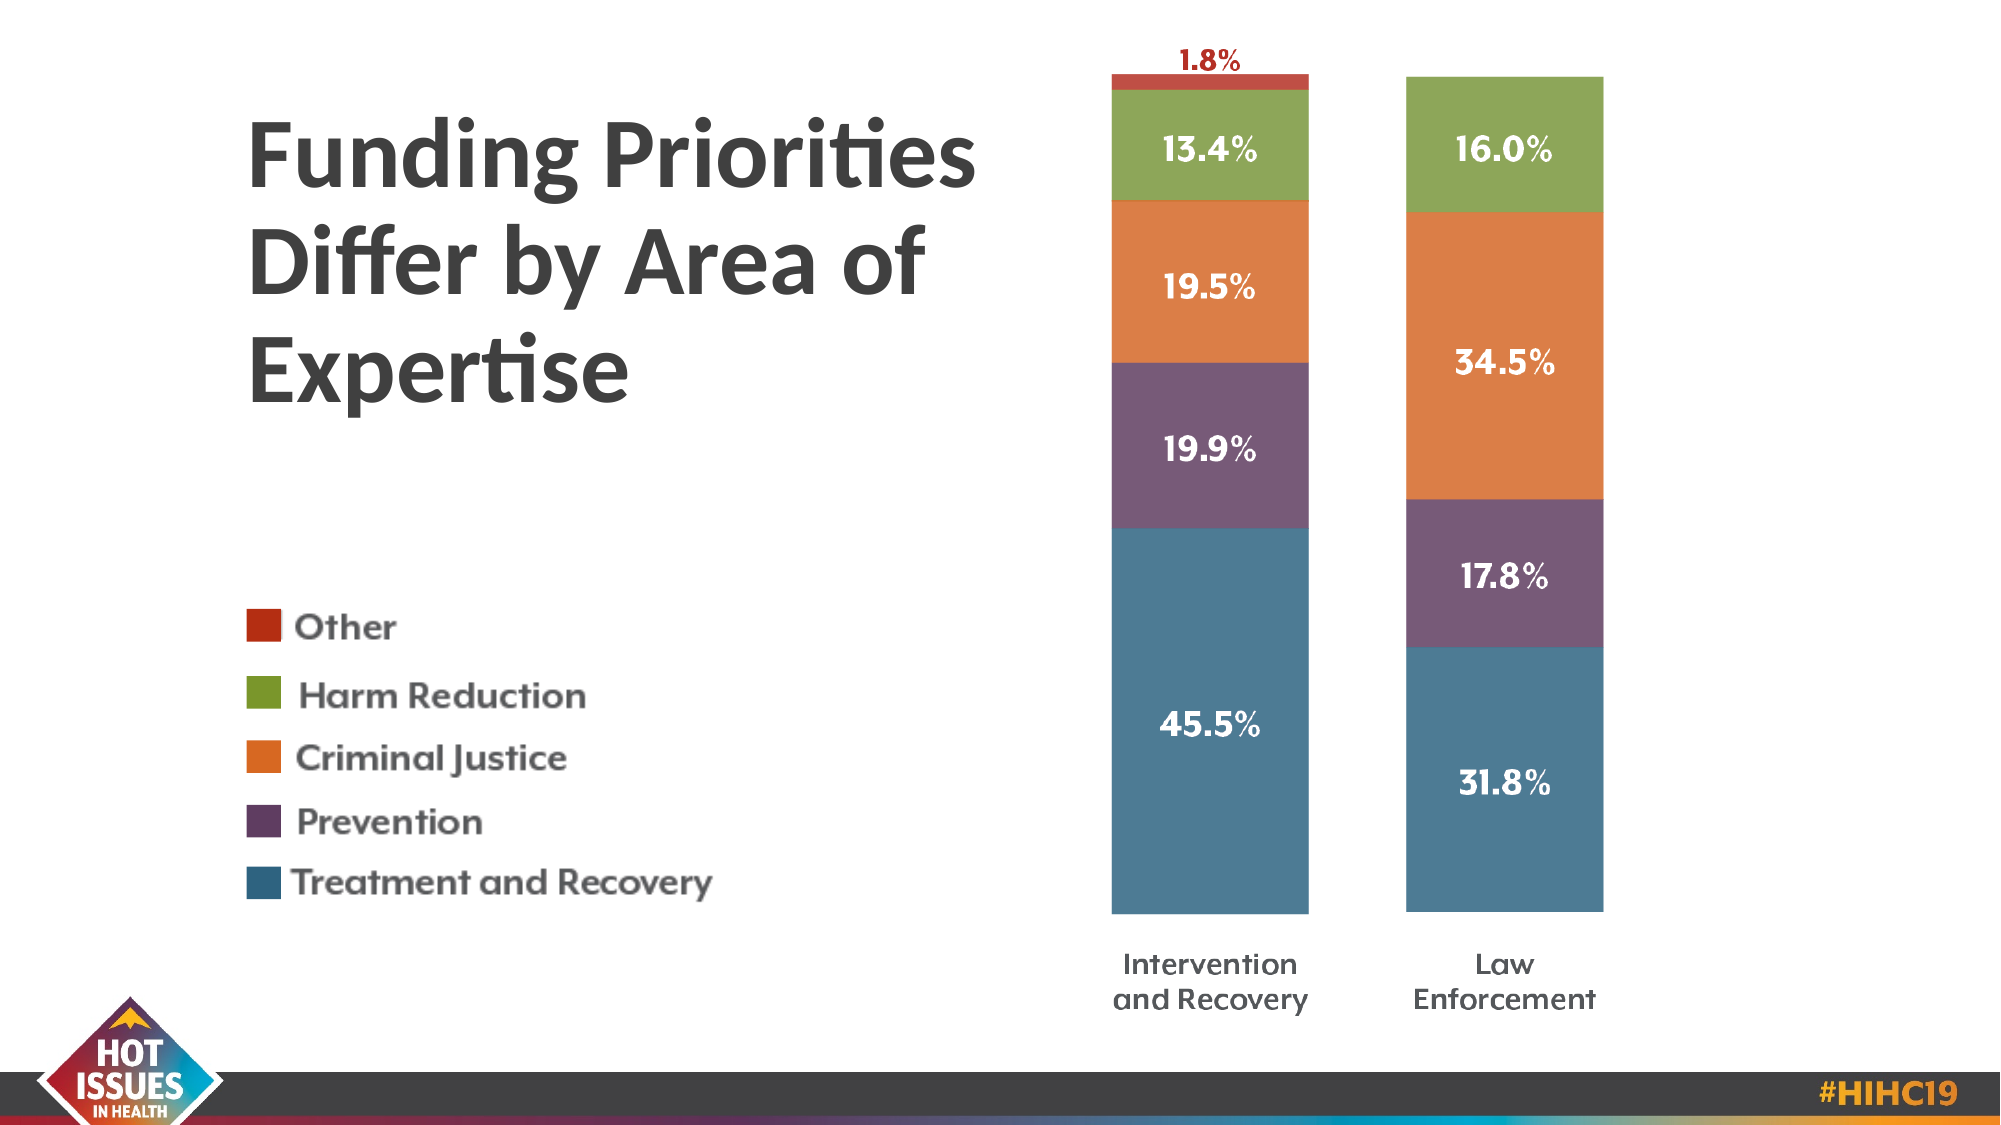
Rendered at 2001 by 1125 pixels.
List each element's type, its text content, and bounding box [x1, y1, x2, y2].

text_box [246, 804, 282, 838]
text_box [246, 739, 282, 774]
text_box [246, 675, 282, 710]
title Funding Priorities Differ by Area of Expertise [232, 70, 1058, 455]
picture [0, 0, 2000, 1125]
text_box [246, 866, 282, 900]
